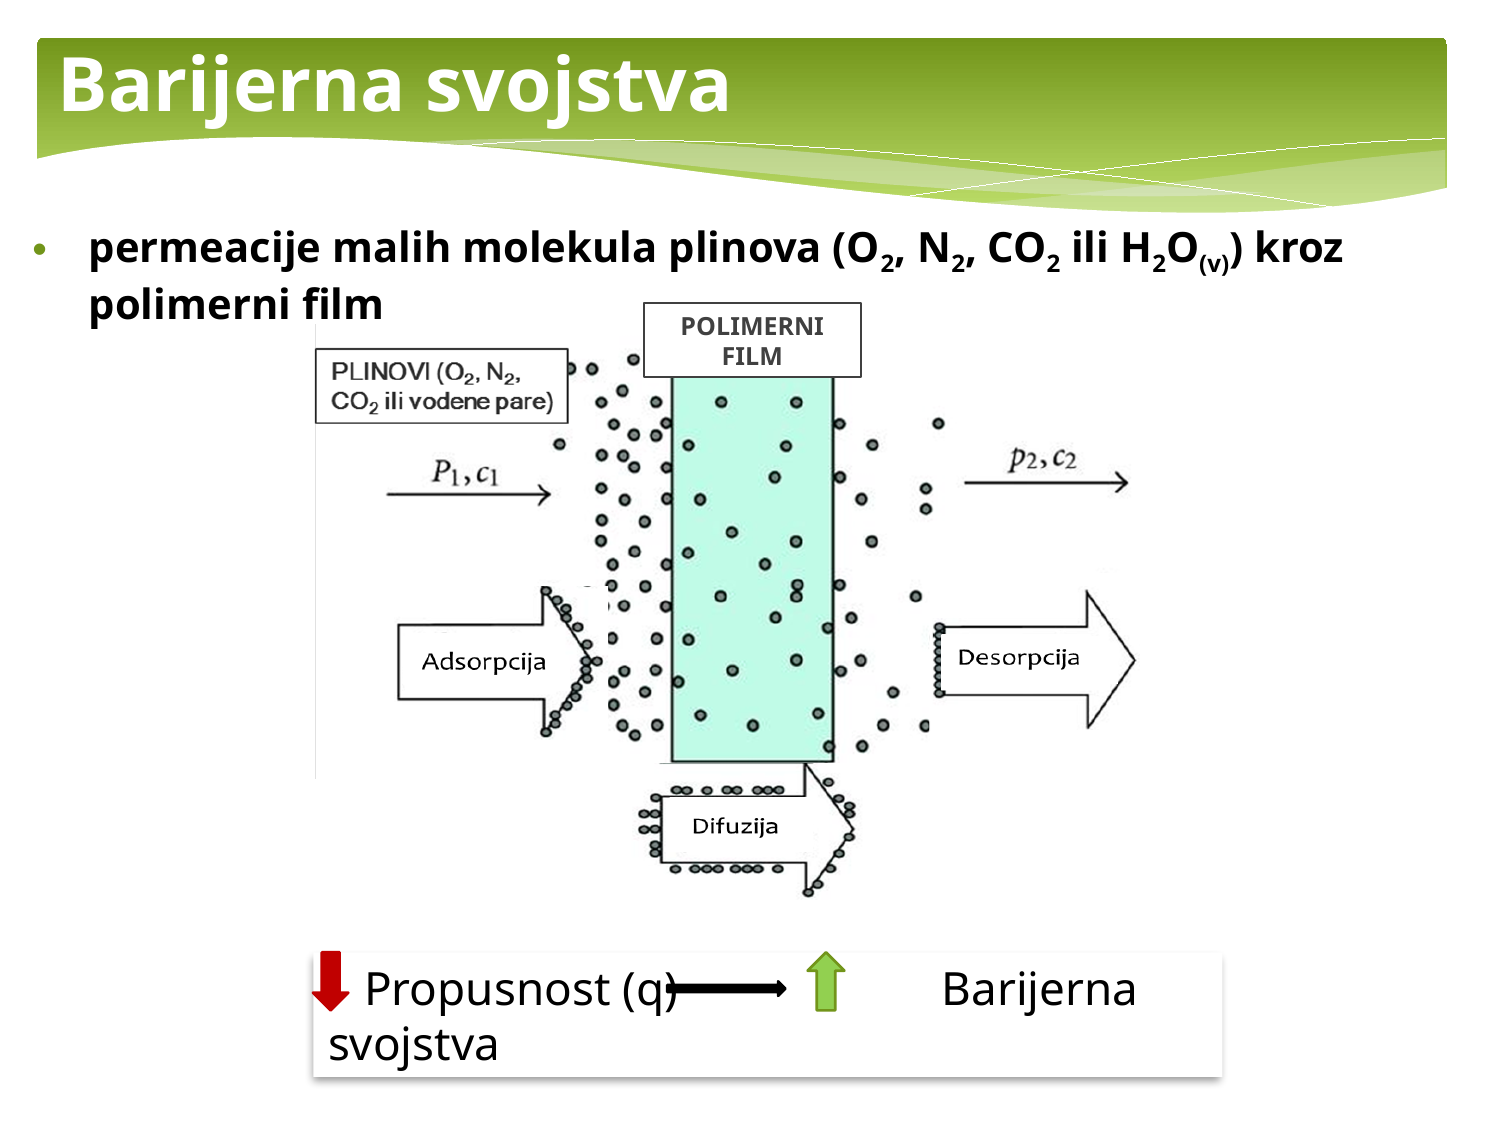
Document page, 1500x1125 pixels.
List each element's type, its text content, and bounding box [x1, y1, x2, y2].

title Barijerna svojstva [42, 30, 821, 133]
picture [394, 585, 609, 740]
picture [631, 762, 869, 900]
picture [932, 585, 1141, 731]
text_box permeacije malih molekula plinova (O2, N2, CO2 ili H2O(v)) kroz polimerni film [17, 213, 1477, 335]
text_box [312, 952, 1223, 1024]
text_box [314, 302, 1140, 779]
